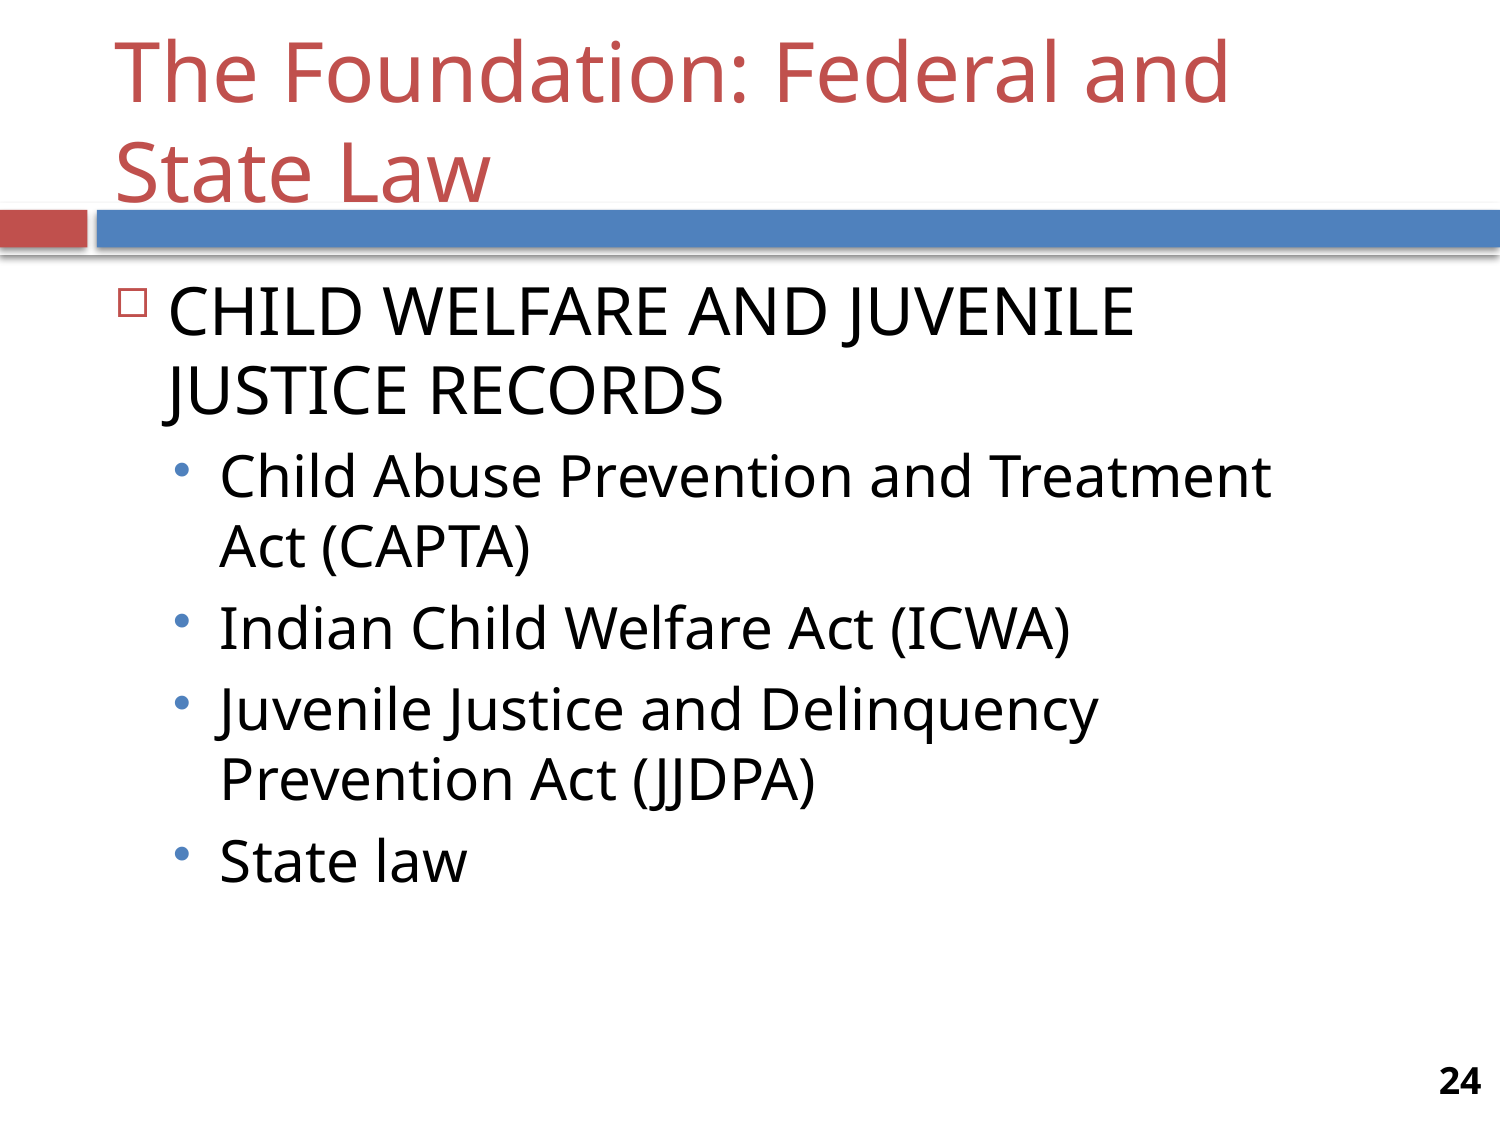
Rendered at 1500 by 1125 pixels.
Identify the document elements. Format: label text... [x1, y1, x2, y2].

list CHILD WELFARE AND JUVENILE JUSTICE RECORDS Child Abuse Prevention and Treatment Act (CAPTA) Indian Child Welfare Act (ICWA) Juvenile Justice and Delinquency Prevention Act (JJDPA) State law [99, 260, 1326, 1011]
title The Foundation: Federal and State Law [99, 37, 1438, 201]
text_box 24 [1423, 1049, 1497, 1125]
